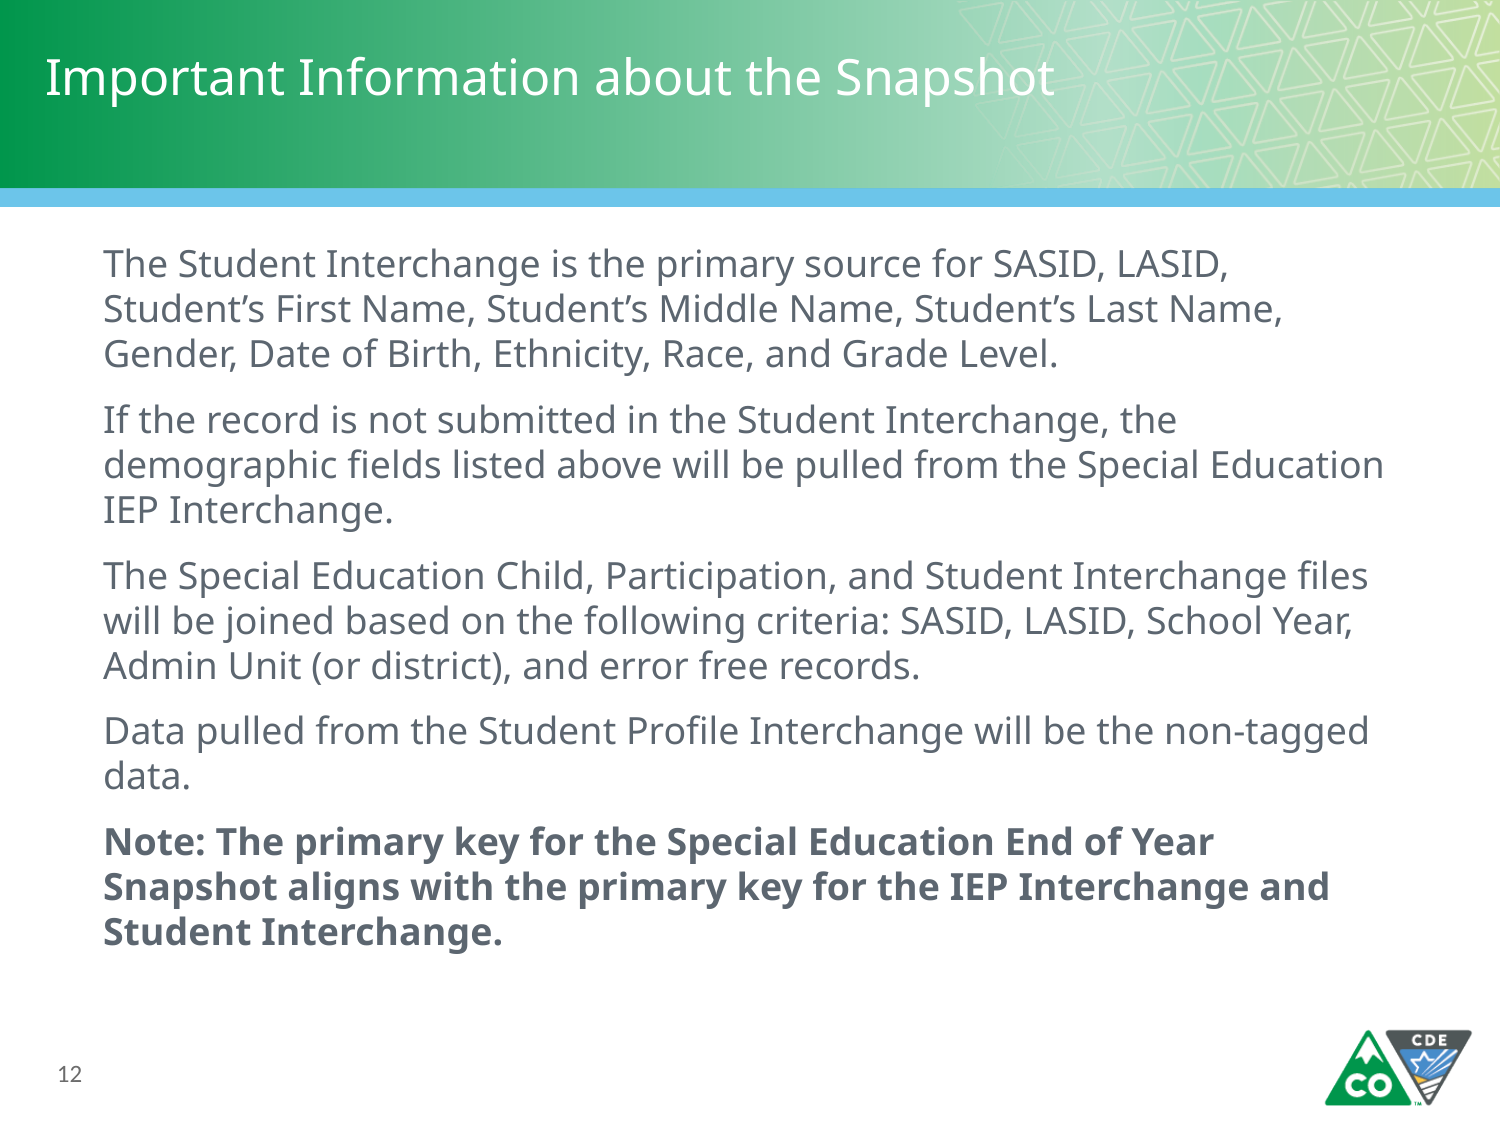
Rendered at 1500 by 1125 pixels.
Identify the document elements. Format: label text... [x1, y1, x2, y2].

slide_number 12 [36, 1042, 104, 1103]
title Important Information about the Snapshot [45, 45, 1339, 162]
picture [0, 0, 1500, 207]
picture [1312, 1021, 1482, 1113]
list The Student Interchange is the primary source for SASID, LASID, Student’s First Name, Student’s Middle Name, Student’s Last Name, Gender, Date of Birth, Ethnicity, Race, and Grade Level. If the record is not submitted in the Student Interchange, the demographic fields listed above will be pulled from the Special Education IEP Interchange. The Special Education Child, Participation, and Student Interchange files will be joined based on the following criteria: SASID, LASID, School Year, Admin Unit (or district), and error free records. Data pulled from the Student Profile Interchange will be the non-tagged data. Note: The primary key for the Special Education End of Year Snapshot aligns with the primary key for the IEP Interchange and Student Interchange. [103, 239, 1397, 954]
